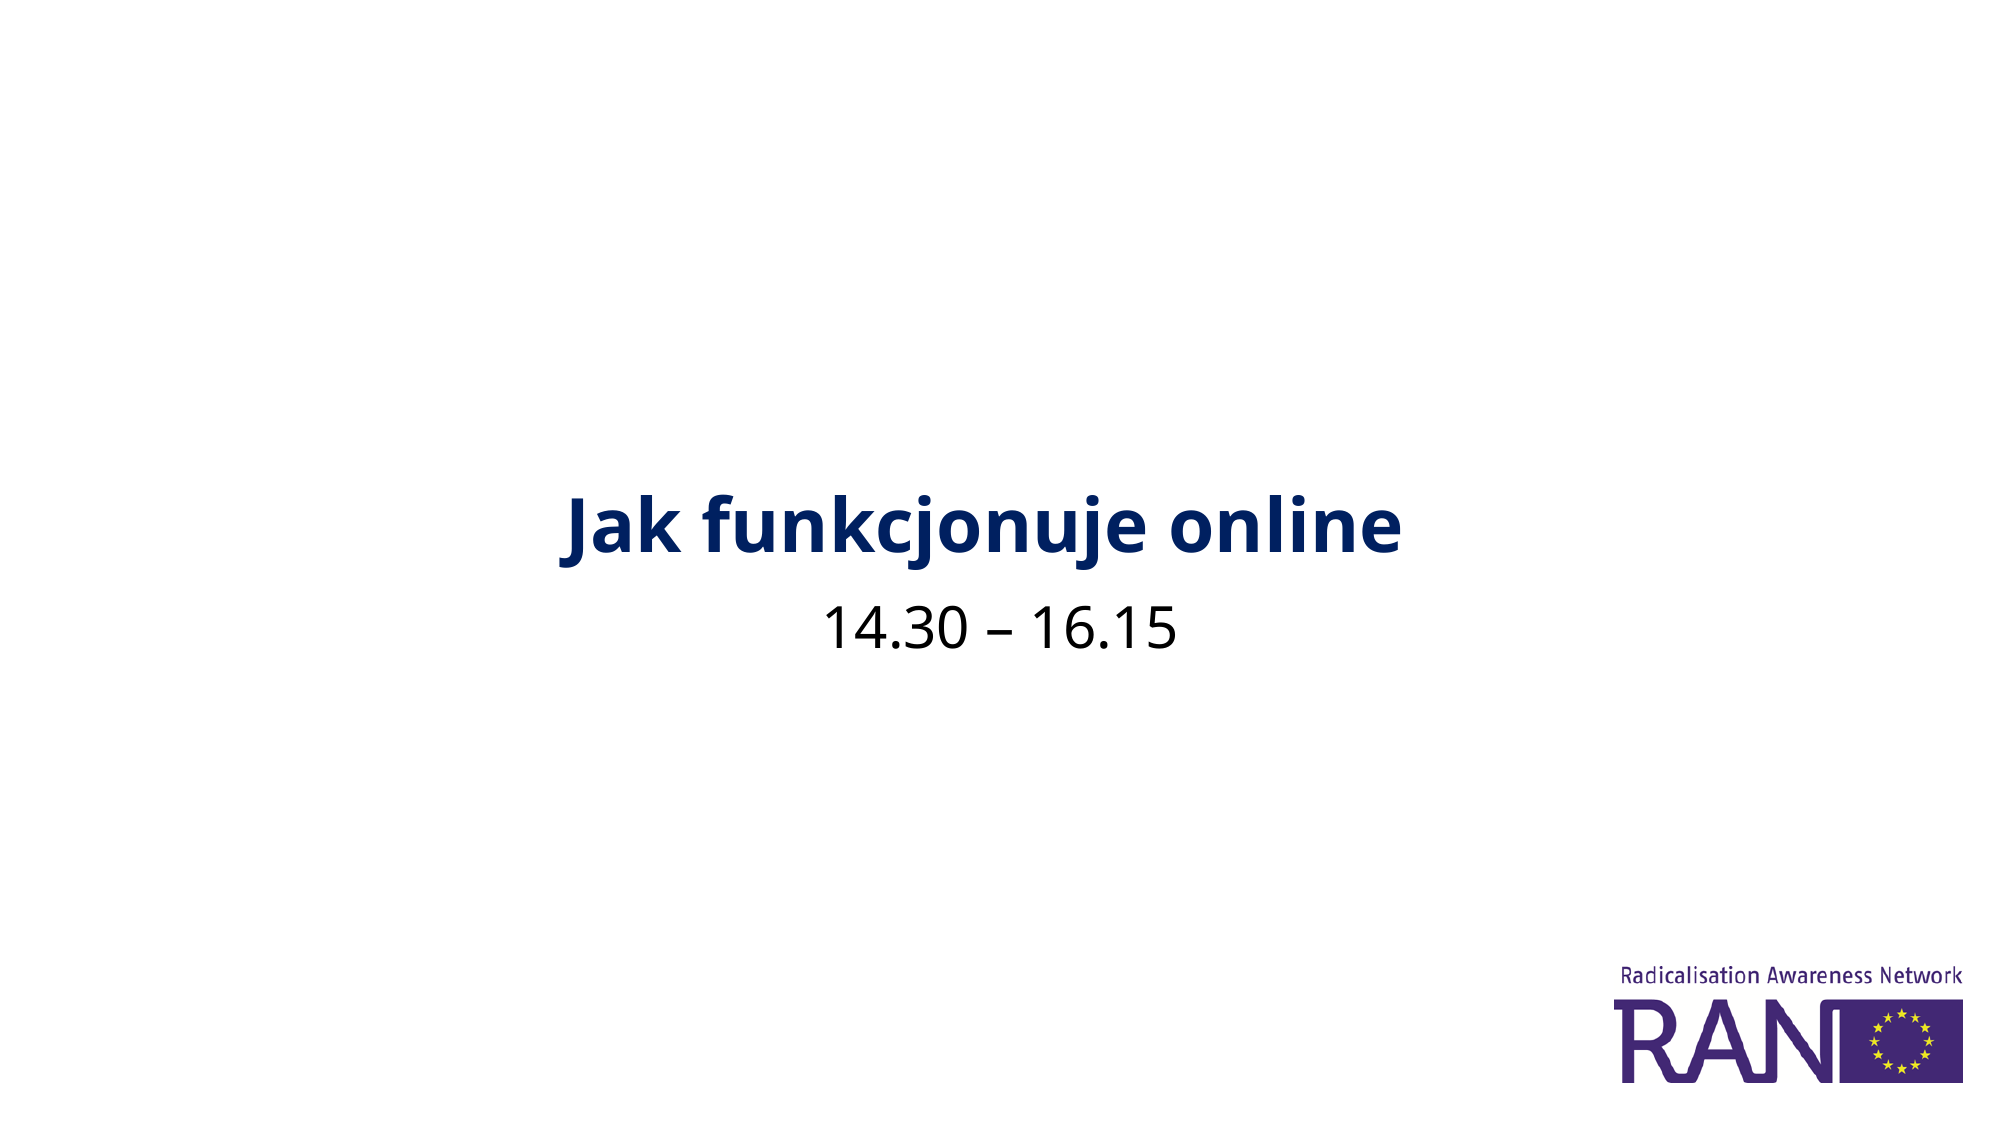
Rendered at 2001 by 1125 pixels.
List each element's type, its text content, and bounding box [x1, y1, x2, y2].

picture [1614, 966, 1963, 1083]
subtitle 14.30 – 16.15 [249, 590, 1750, 863]
title Jak funkcjonuje online [129, 184, 1841, 576]
